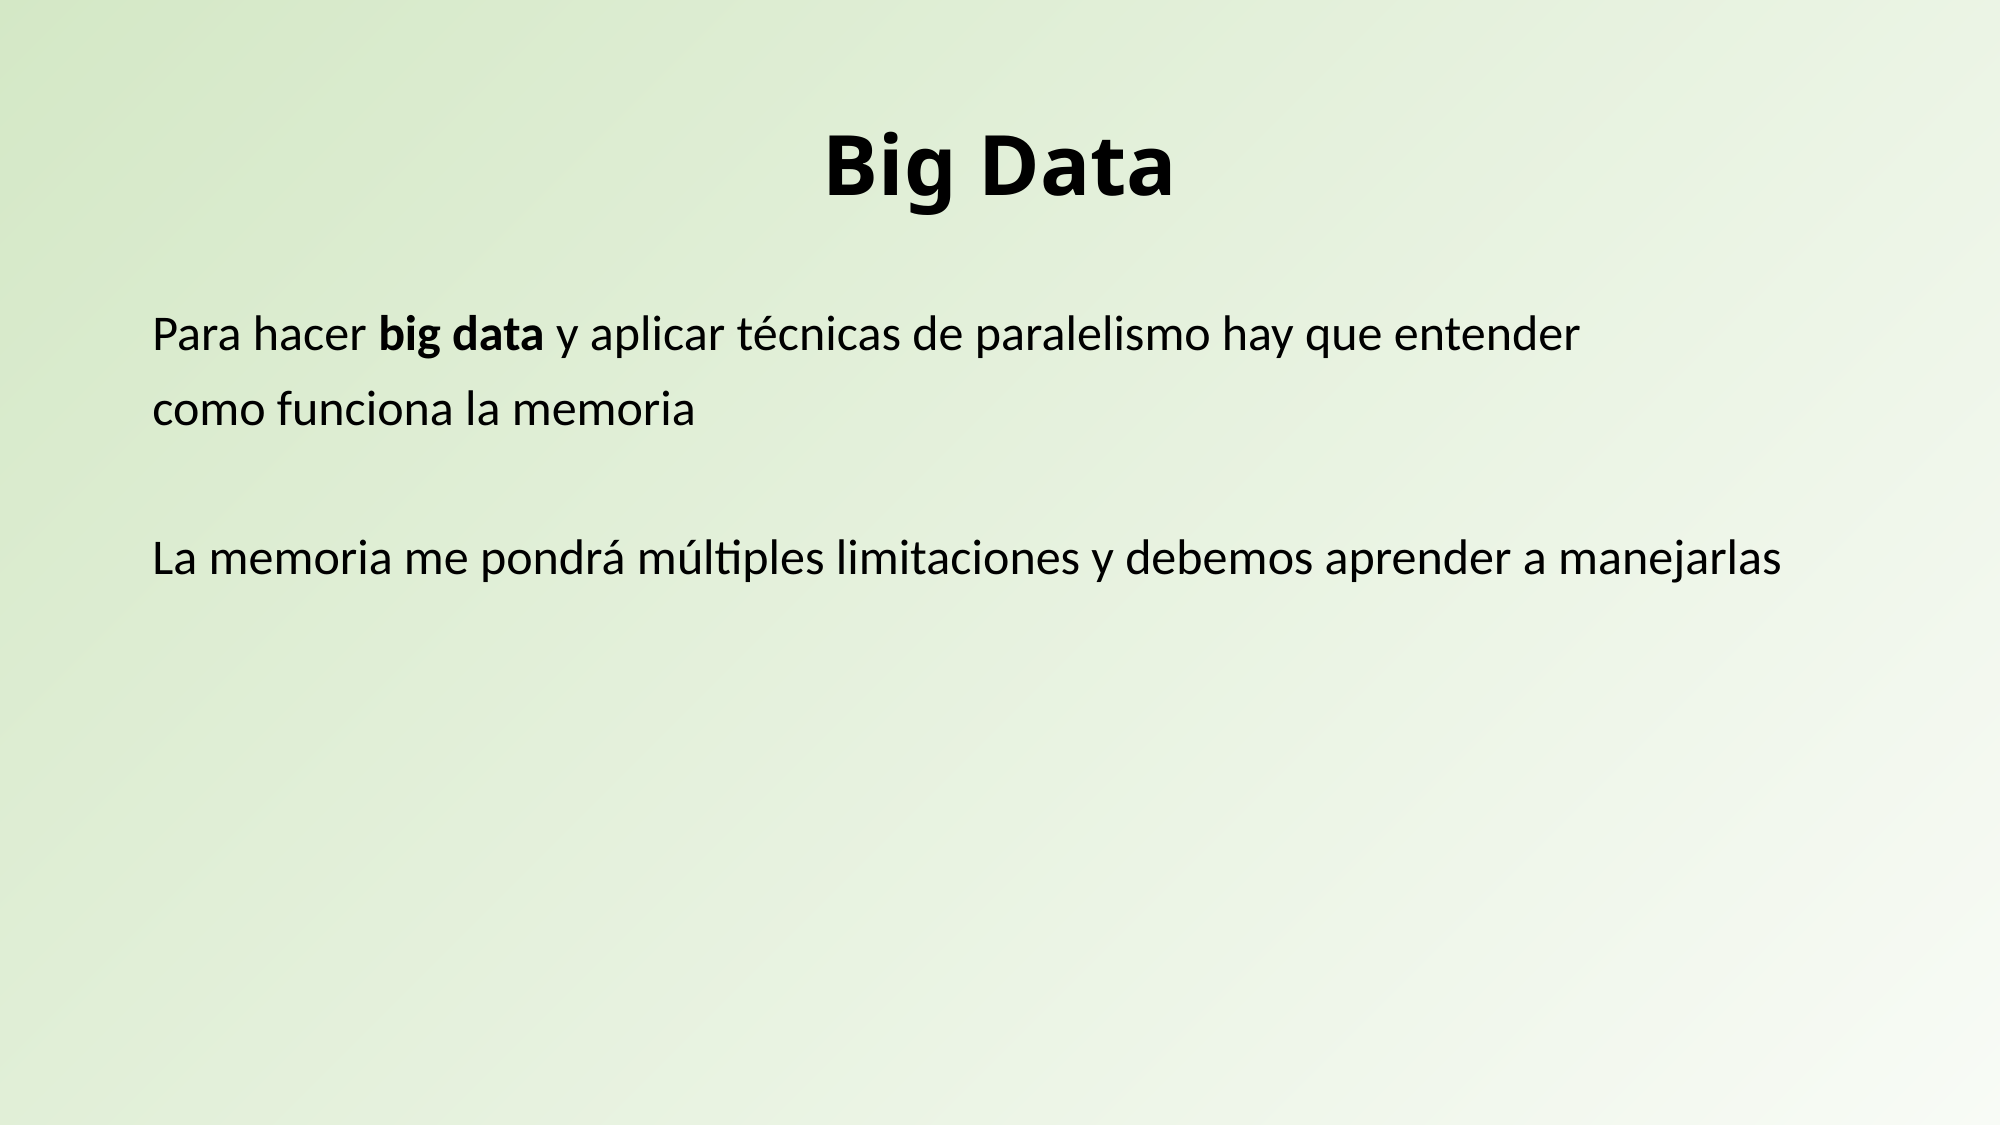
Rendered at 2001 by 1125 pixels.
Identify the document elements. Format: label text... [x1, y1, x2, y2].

title Big Data [137, 59, 1863, 278]
list Para hacer big data y aplicar técnicas de paralelismo hay que entender como funciona la memoria La memoria me pondrá múltiples limitaciones y debemos aprender a manejarlas [137, 299, 1863, 1014]
